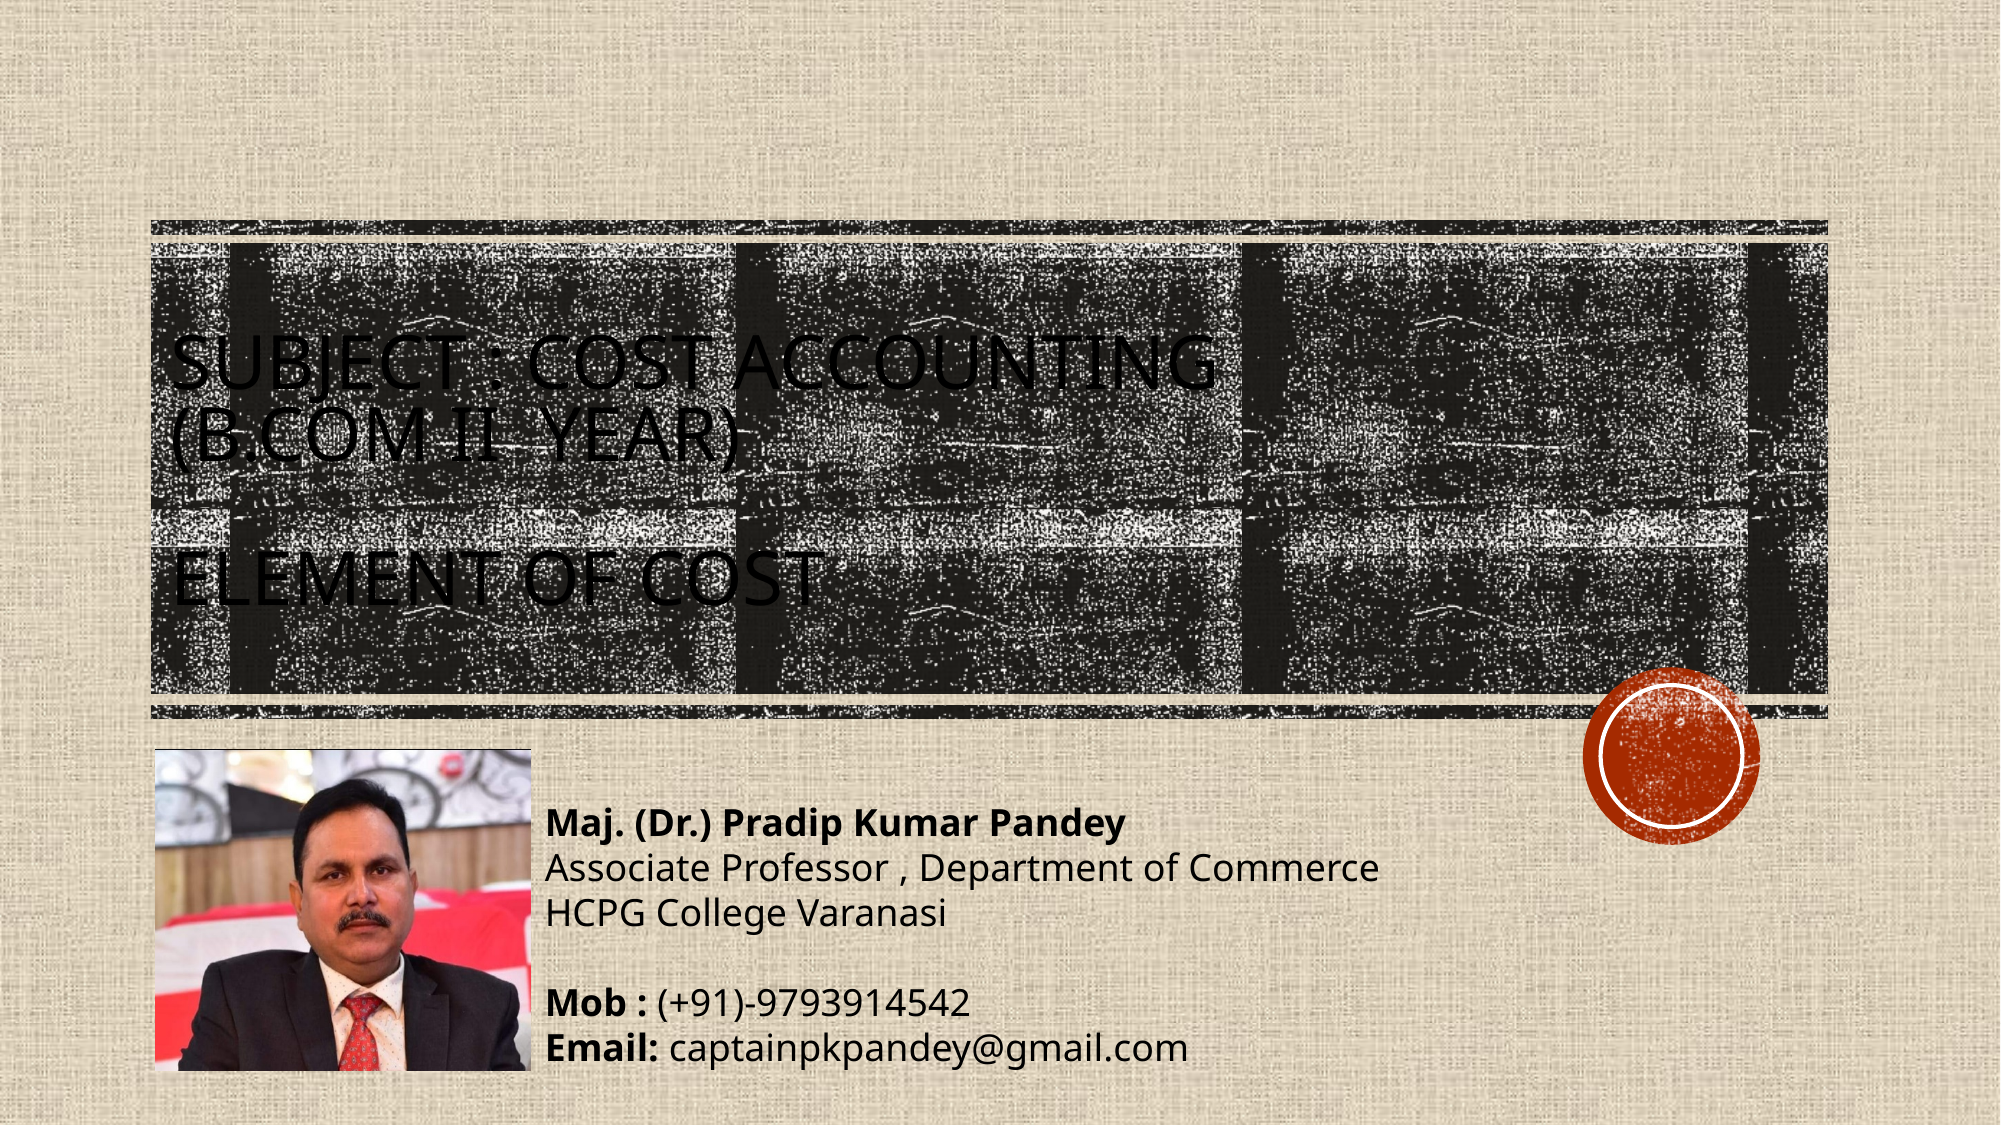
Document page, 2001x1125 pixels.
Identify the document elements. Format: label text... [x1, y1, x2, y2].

text_box Maj. (Dr.) Pradip Kumar Pandey Associate Professor , Department of Commerce HCPG College Varanasi Mob : (+91)-9793914542 Email: captainpkpandey@gmail.com [530, 791, 1434, 1122]
picture [0, 0, 2001, 1125]
title SUBJECT : COST ACCOUNTING (B.Com Ii Year) ELEMENT OF COST [155, 226, 1791, 725]
